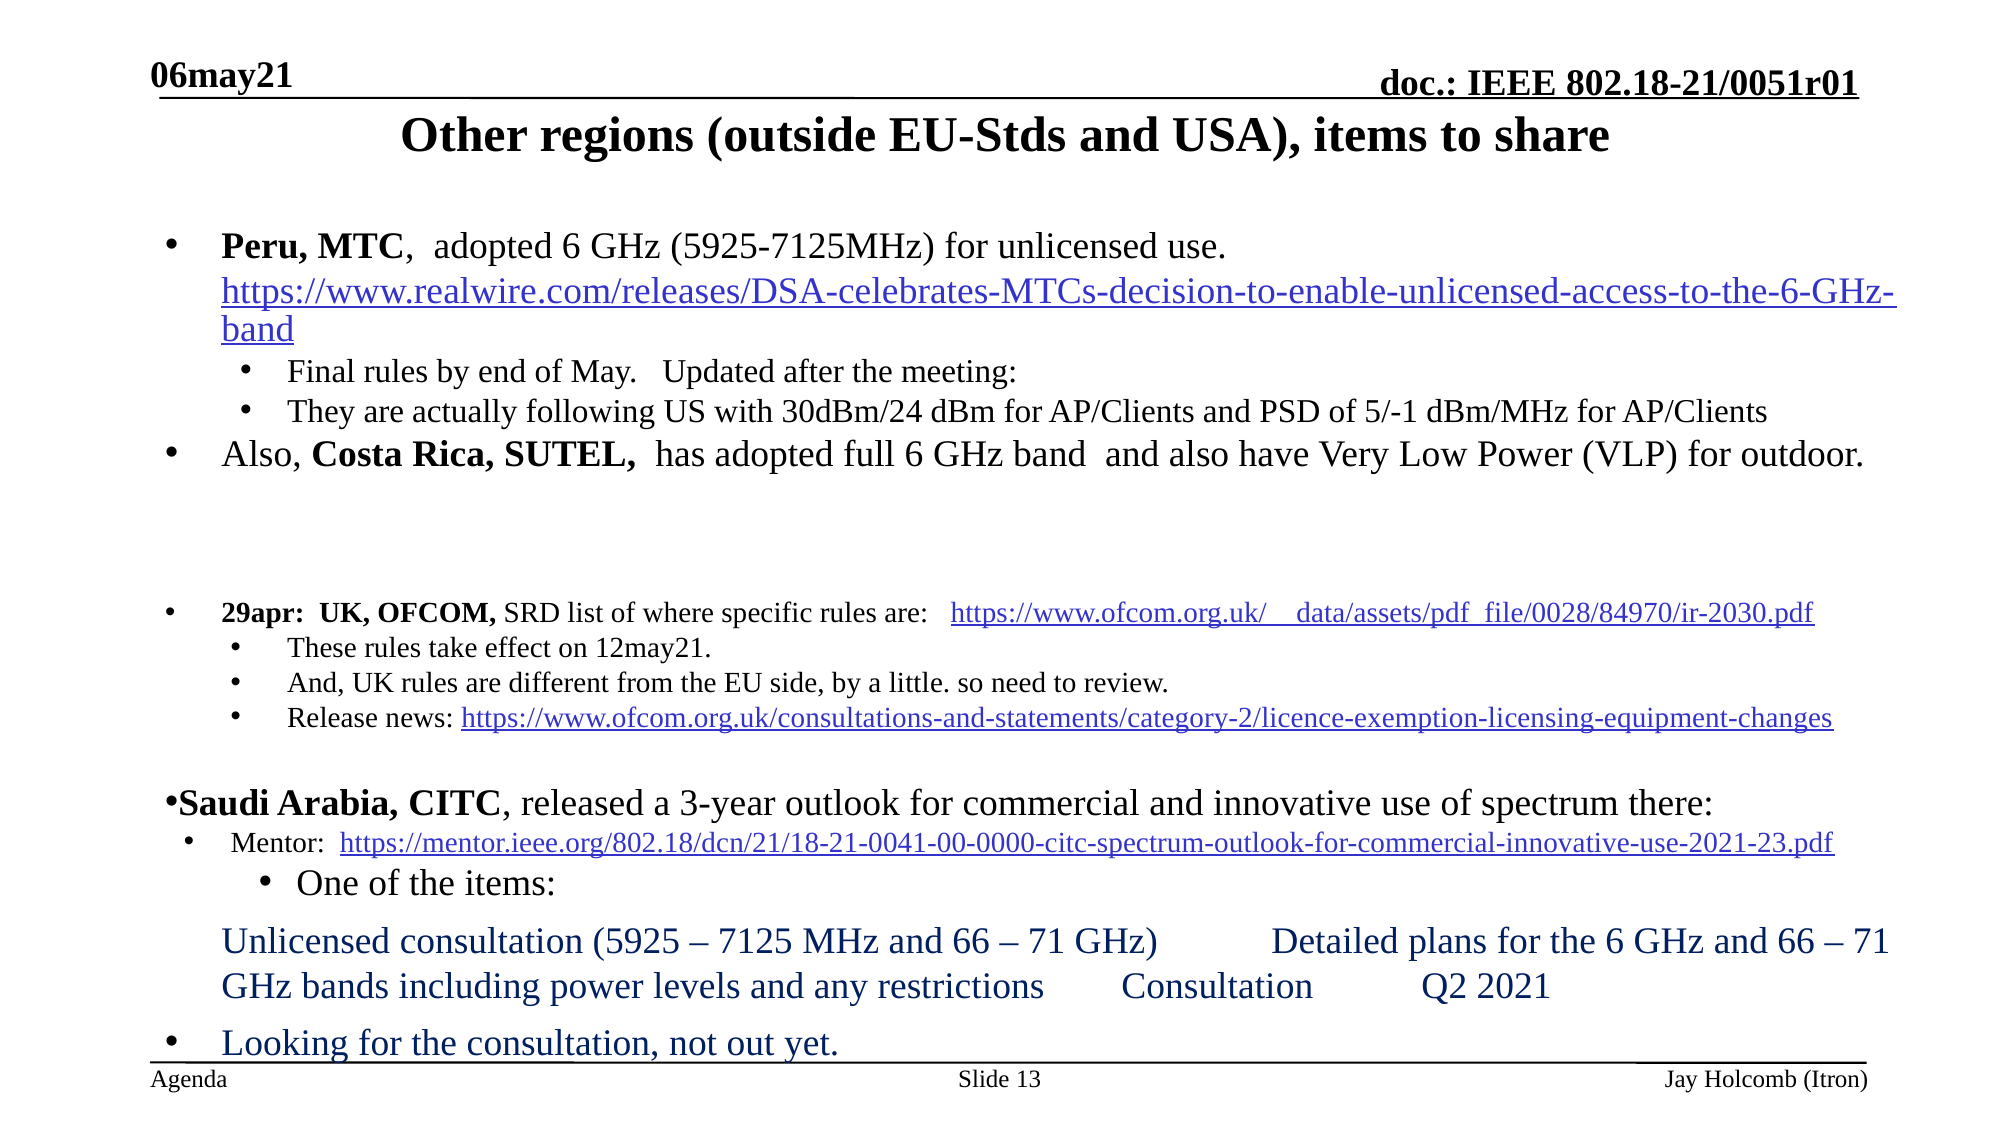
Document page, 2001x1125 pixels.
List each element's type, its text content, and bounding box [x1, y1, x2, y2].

title Other regions (outside EU-Stds and USA), items to share [367, 100, 1644, 163]
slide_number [149, 49, 651, 95]
footer Jay Holcomb (Itron) [1171, 1061, 1869, 1093]
list Peru, MTC, adopted 6 GHz (5925-7125MHz) for unlicensed use. https://www.realwire.com/releases/DSA-celebrates-MTCs-decision-to-enable-unlicensed-access-to-the-6-GHz-band Final rules by end of May. Updated after the meeting: They are actually following US with 30dBm/24 dBm for AP/Clients and PSD of 5/-1 dBm/MHz for AP/Clients Also, Costa Rica, SUTEL, has adopted full 6 GHz band and also have Very Low Power (VLP) for outdoor. 29apr: UK, OFCOM, SRD list of where specific rules are: https://www.ofcom.org.uk/__data/assets/pdf_file/0028/84970/ir-2030.pdf These rules take effect on 12may21. And, UK rules are different from the EU side, by a little. so need to review. Release news: https://www.ofcom.org.uk/consultations-and-statements/category-2/licence-exemption-licensing-equipment-changes Saudi Arabia, CITC, released a 3-year outlook for commercial and innovative use of spectrum there: Mentor: https://mentor.ieee.org/802.18/dcn/21/18-21-0041-00-0000-citc-spectrum-outlook-for-commercial-innovative-use-2021-23.pdf One of the items: Unlicensed consultation (5925 – 7125 MHz and 66 – 71 GHz) Detailed plans for the 6 GHz and 66 – 71 GHz bands including power levels and any restrictions Consultation Q2 2021 Looking for the consultation, not out yet. [149, 168, 1926, 1062]
slide_number Slide 13 [933, 1061, 1067, 1123]
